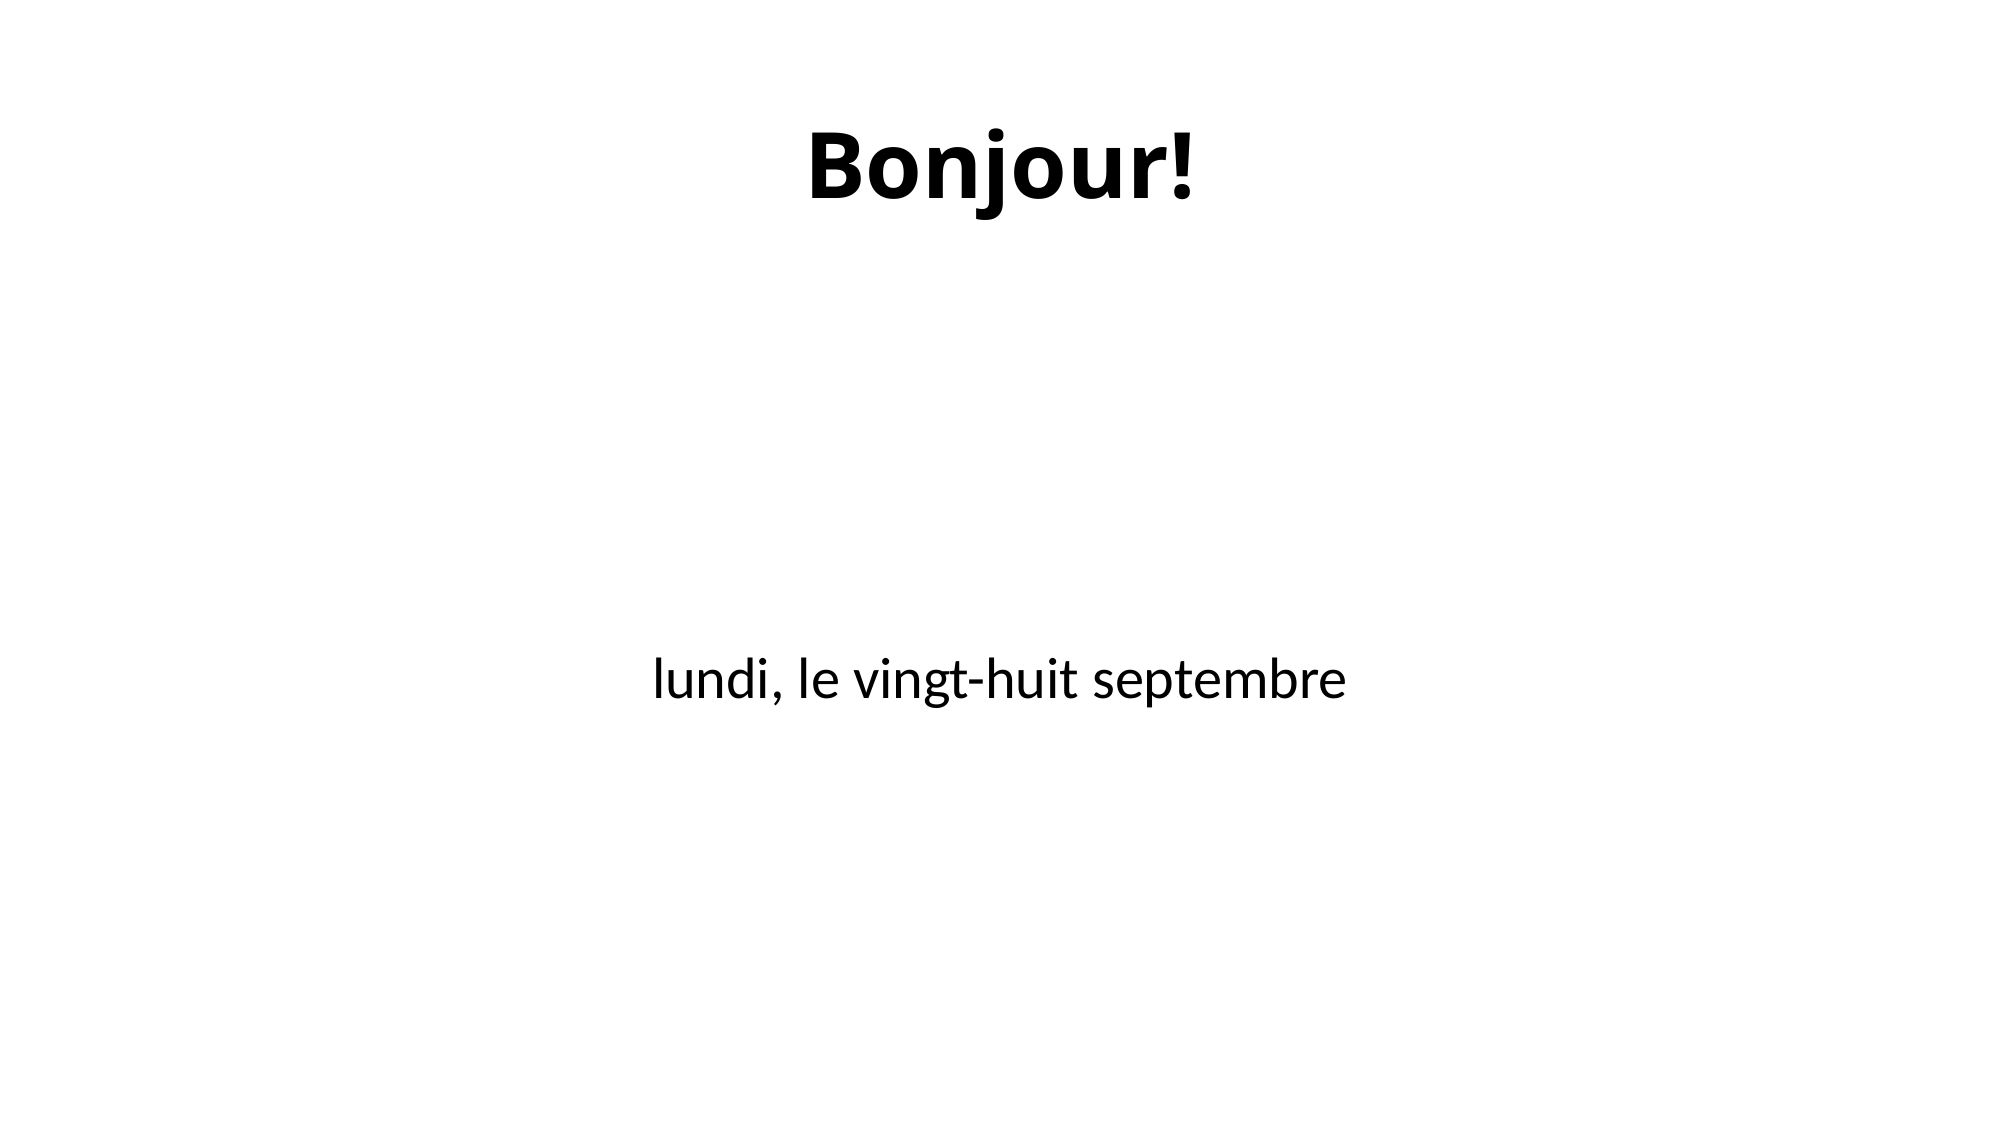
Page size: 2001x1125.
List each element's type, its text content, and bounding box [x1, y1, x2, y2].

title Bonjour! [137, 59, 1863, 278]
list lundi, le vingt-huit septembre [137, 299, 1863, 1014]
